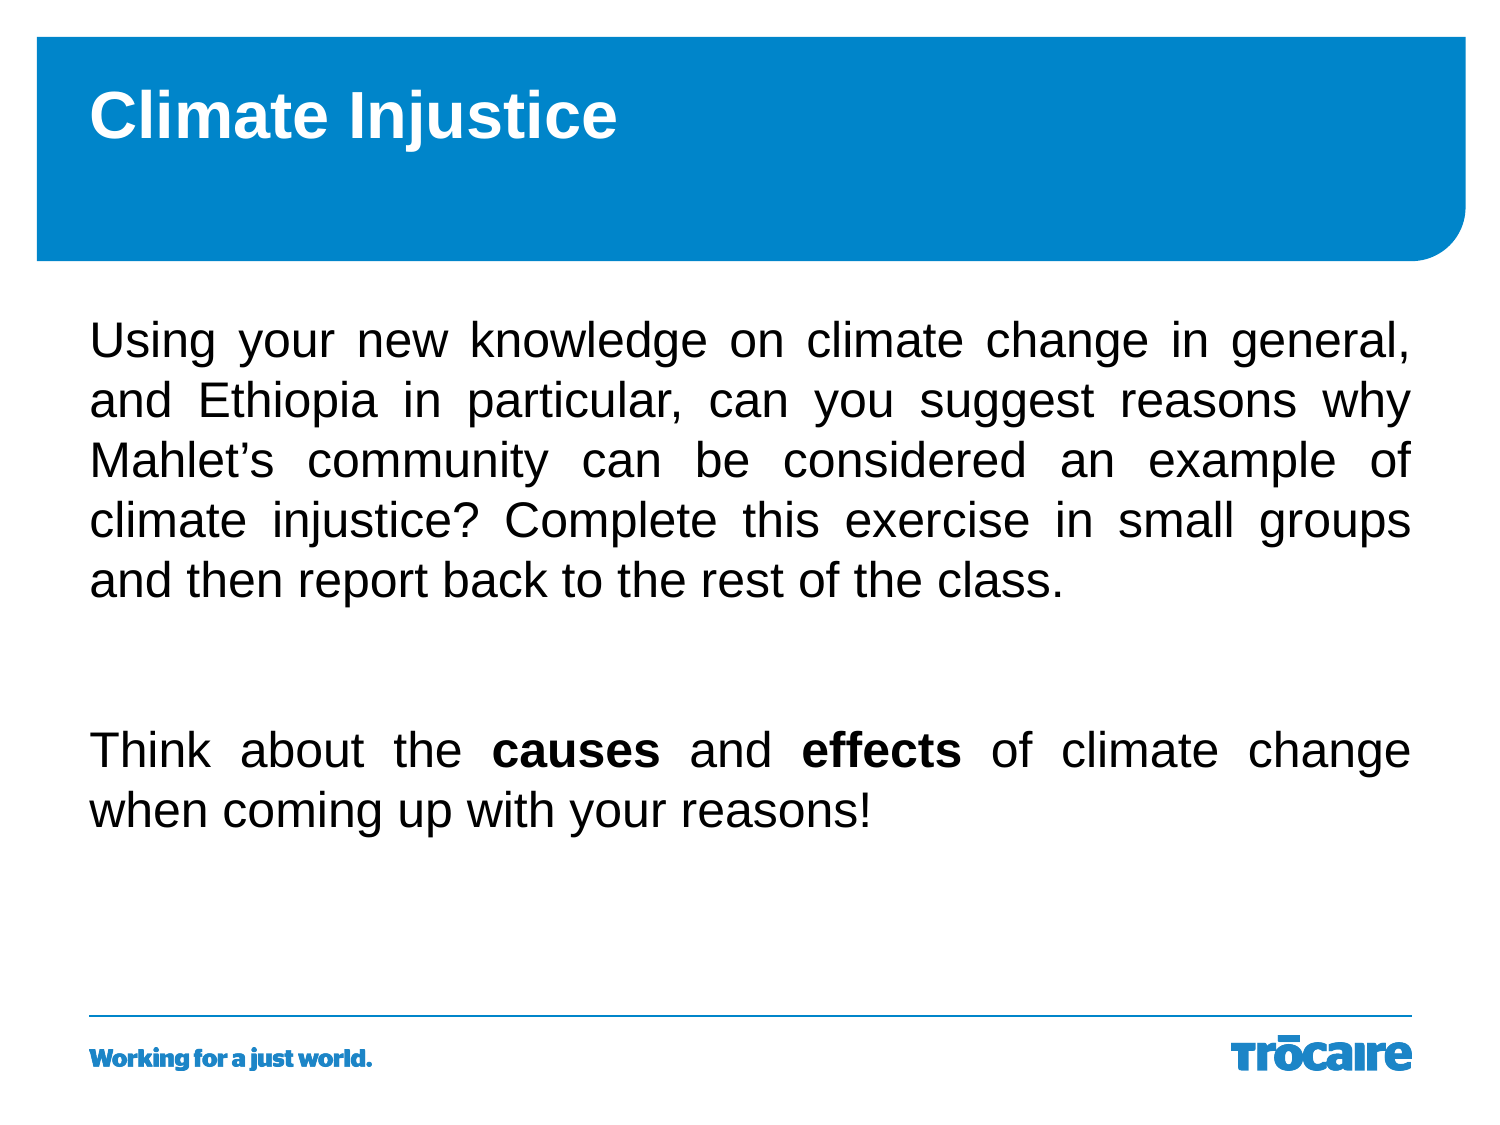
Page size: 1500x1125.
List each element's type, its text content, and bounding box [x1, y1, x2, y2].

list Using your new knowledge on climate change in general, and Ethiopia in particular, can you suggest reasons why Mahlet’s community can be considered an example of climate injustice? Complete this exercise in small groups and then report back to the rest of the class. Think about the causes and effects of climate change when coming up with your reasons! [89, 306, 1413, 919]
picture [1231, 1035, 1412, 1071]
title Climate Injustice [89, 80, 1413, 254]
picture [89, 1047, 372, 1071]
